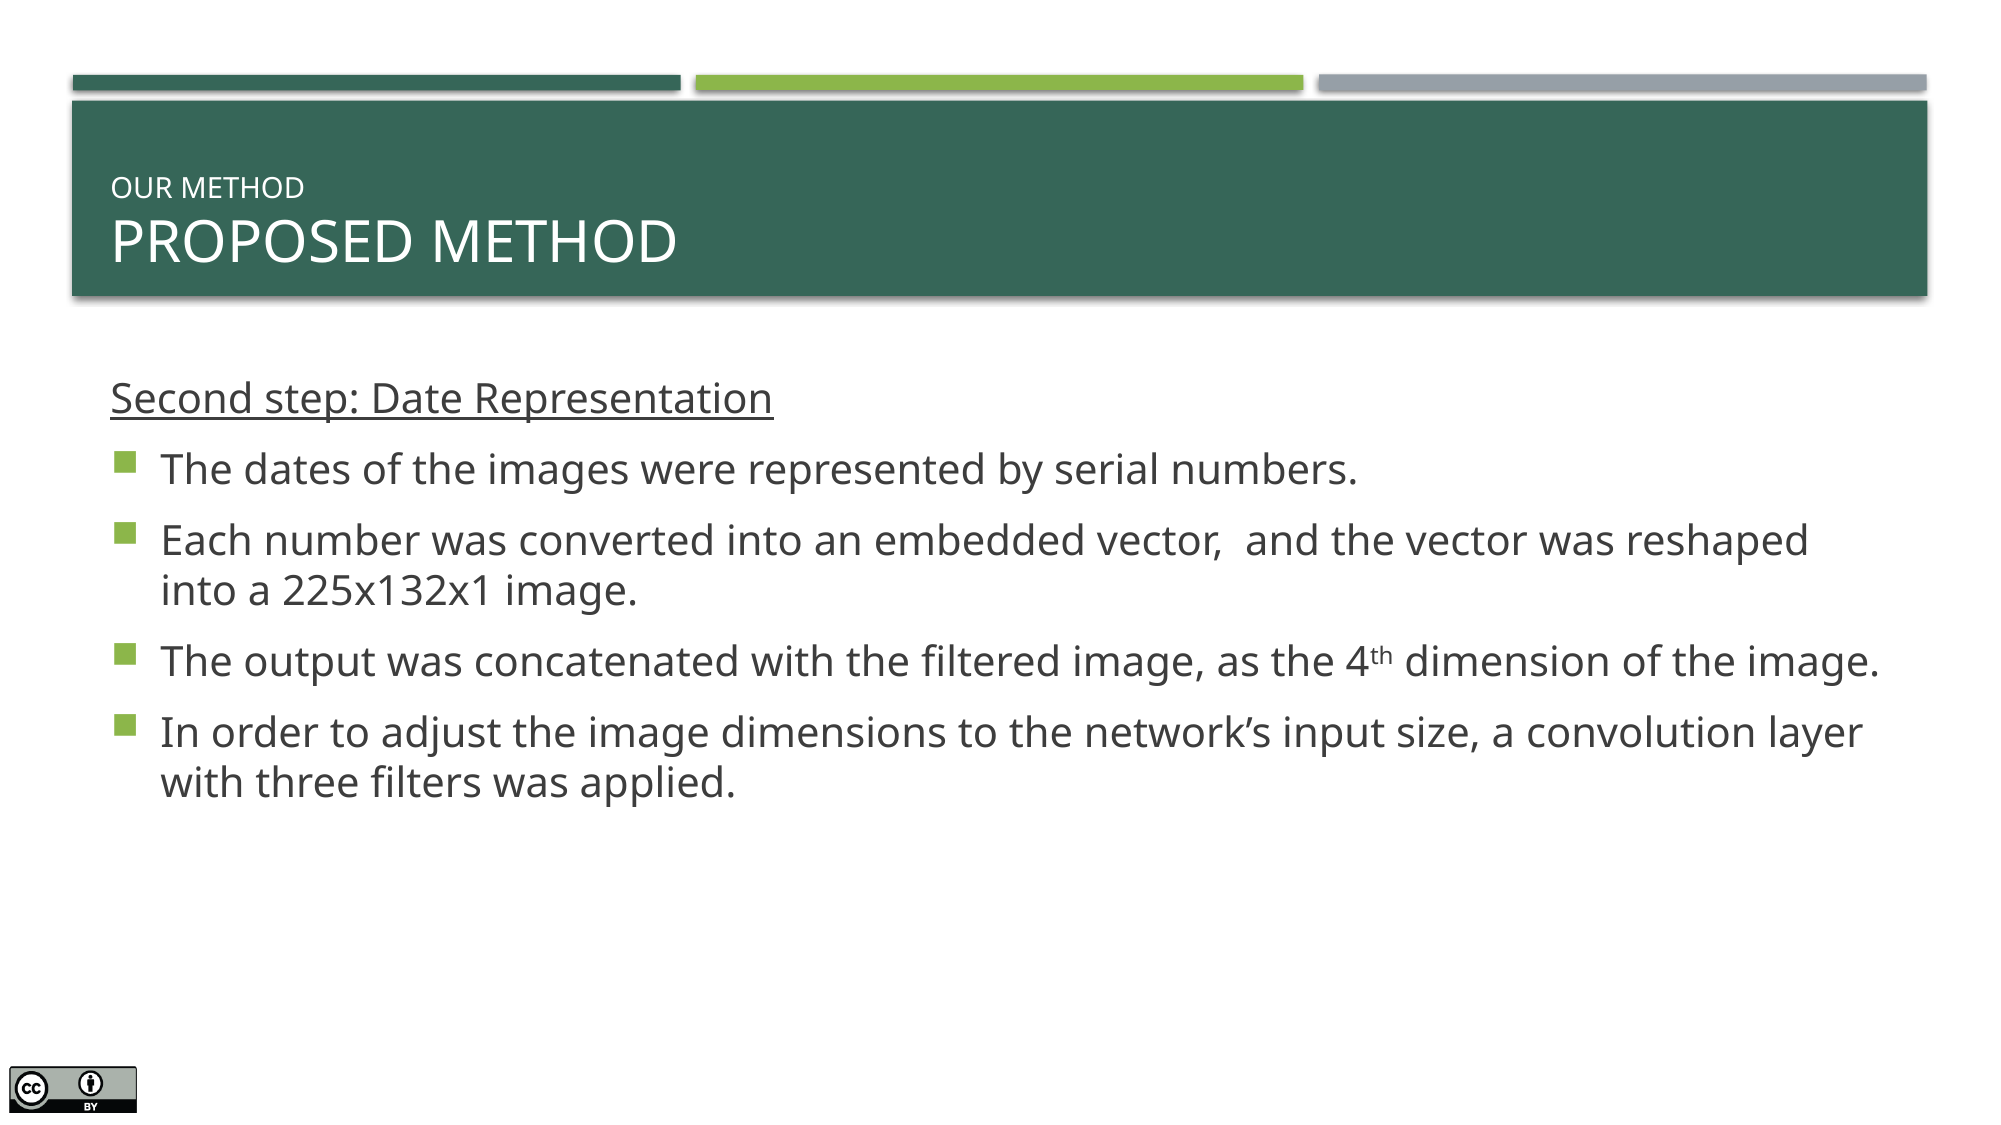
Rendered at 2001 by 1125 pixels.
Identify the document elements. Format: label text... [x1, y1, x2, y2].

list Second step: Date Representation The dates of the images were represented by serial numbers. Each number was converted into an embedded vector, and the vector was reshaped into a 225x132x1 image. The output was concatenated with the filtered image, as the 4th dimension of the image. In order to adjust the image dimensions to the network’s input size, a convolution layer with three filters was applied. [95, 364, 1905, 968]
title Our method proposed method [95, 115, 1905, 282]
picture [9, 1066, 138, 1113]
